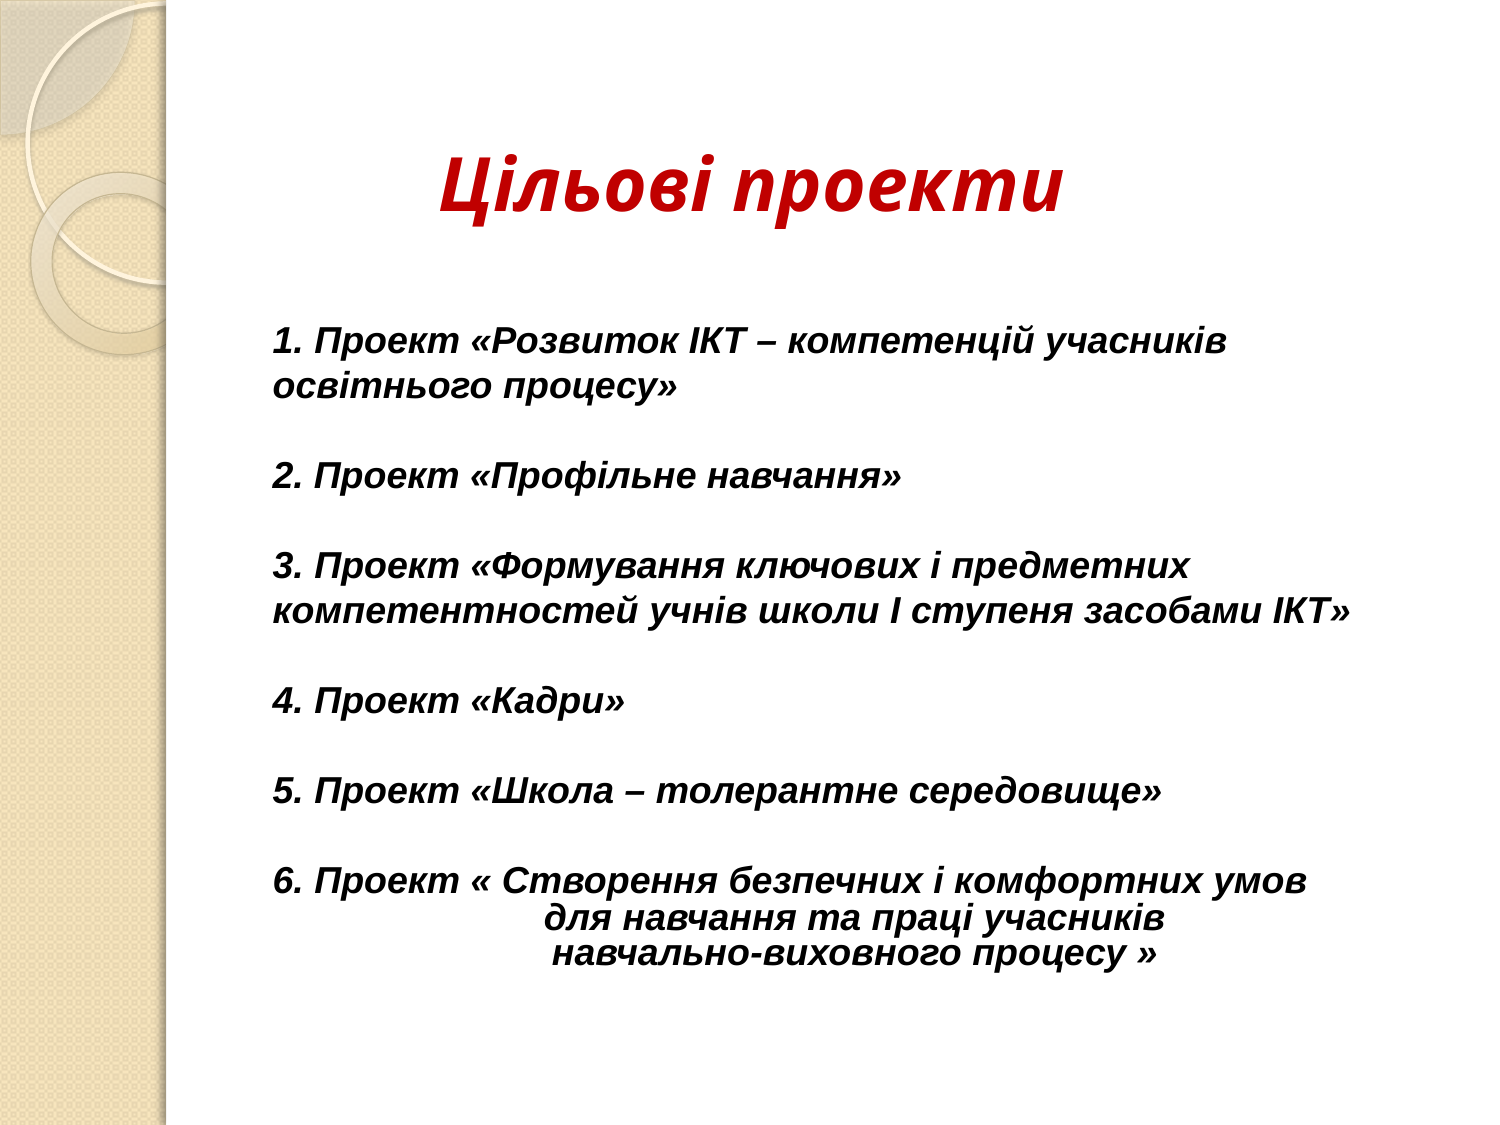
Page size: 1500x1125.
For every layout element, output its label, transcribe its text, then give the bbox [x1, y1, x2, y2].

text_box Цільові проекти [423, 128, 1080, 234]
text_box 1. Проект «Розвиток ІКТ – компетенцій учасників освітнього процесу» 2. Проект «Профільне навчання» 3. Проект «Формування ключових і предметних компетентностей учнів школи І ступеня засобами ІКТ» 4. Проект «Кадри» 5. Проект «Школа – толерантне середовище» 6. Проект « Створення безпечних і комфортних умов для навчання та праці учасників навчально-виховного процесу » [257, 308, 1442, 1116]
